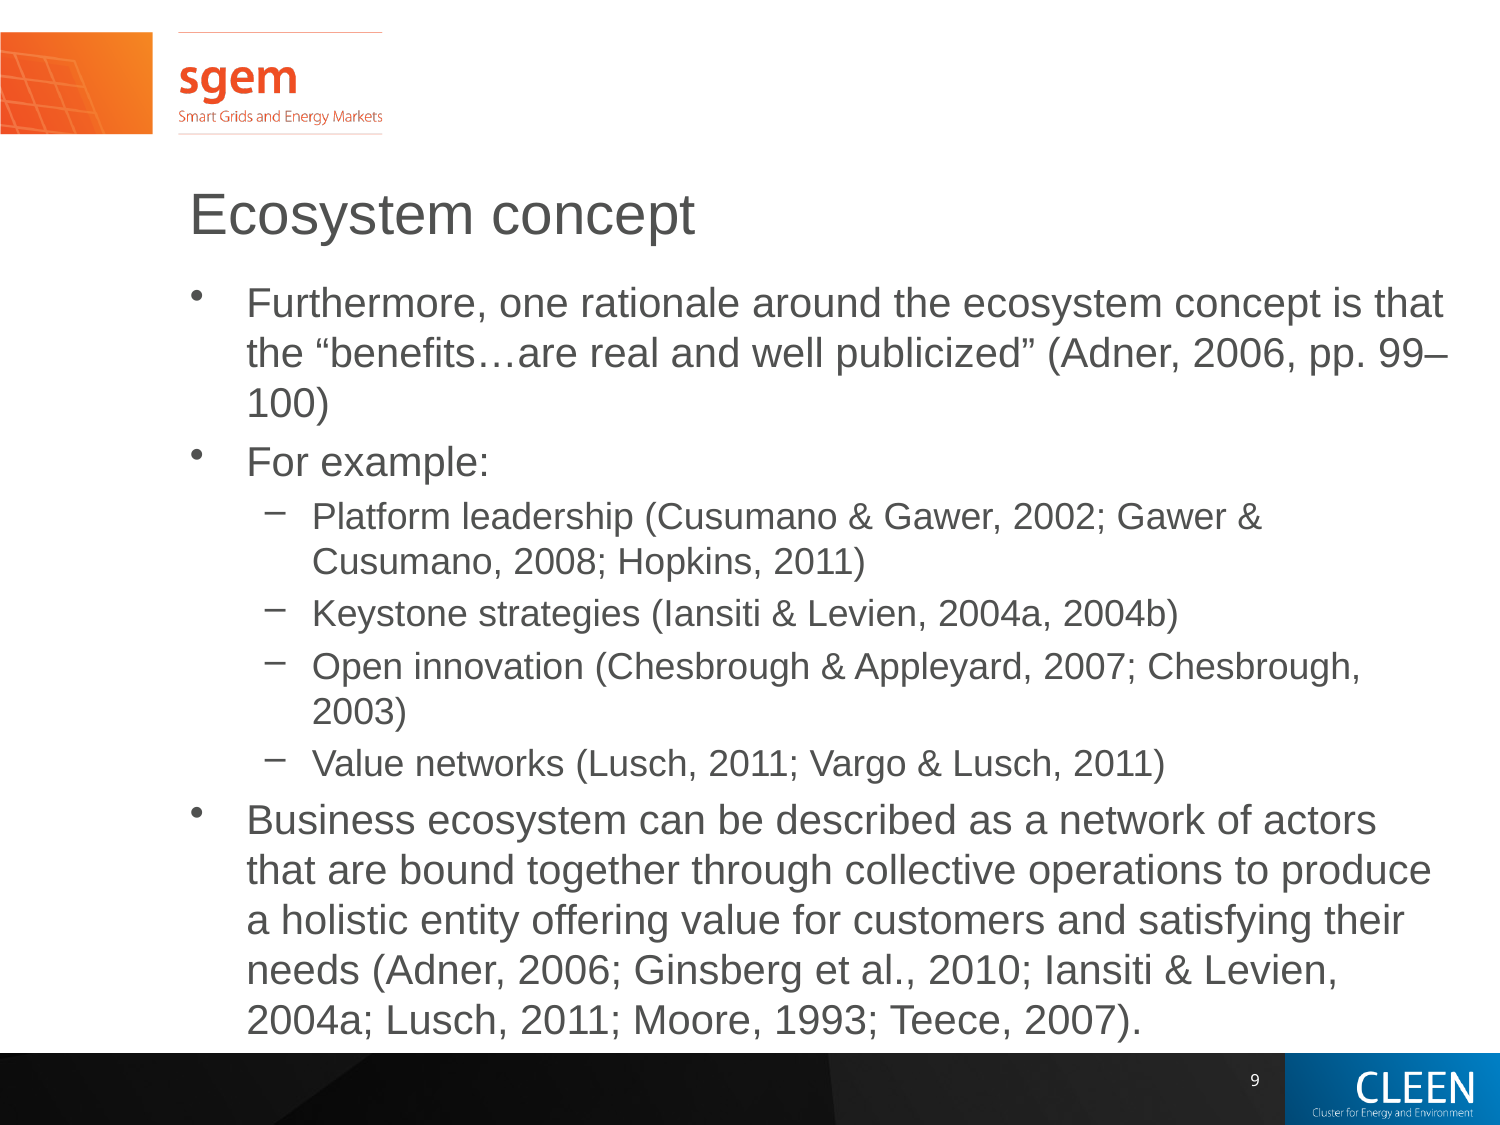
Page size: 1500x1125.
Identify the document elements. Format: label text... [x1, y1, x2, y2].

picture [0, 1053, 1500, 1125]
picture [0, 31, 384, 135]
list Furthermore, one rationale around the ecosystem concept is that the “benefits…are real and well publicized” (Adner, 2006, pp. 99–100) For example: Platform leadership (Cusumano & Gawer, 2002; Gawer & Cusumano, 2008; Hopkins, 2011) Keystone strategies (Iansiti & Levien, 2004a, 2004b) Open innovation (Chesbrough & Appleyard, 2007; Chesbrough, 2003) Value networks (Lusch, 2011; Vargo & Lusch, 2011) Business ecosystem can be described as a network of actors that are bound together through collective operations to produce a holistic entity offering value for customers and satisfying their needs (Adner, 2006; Ginsberg et al., 2010; Iansiti & Levien, 2004a; Lusch, 2011; Moore, 1993; Teece, 2007). [174, 268, 1474, 1016]
slide_number 9 [962, 1053, 1276, 1101]
title Ecosystem concept [174, 156, 1380, 255]
